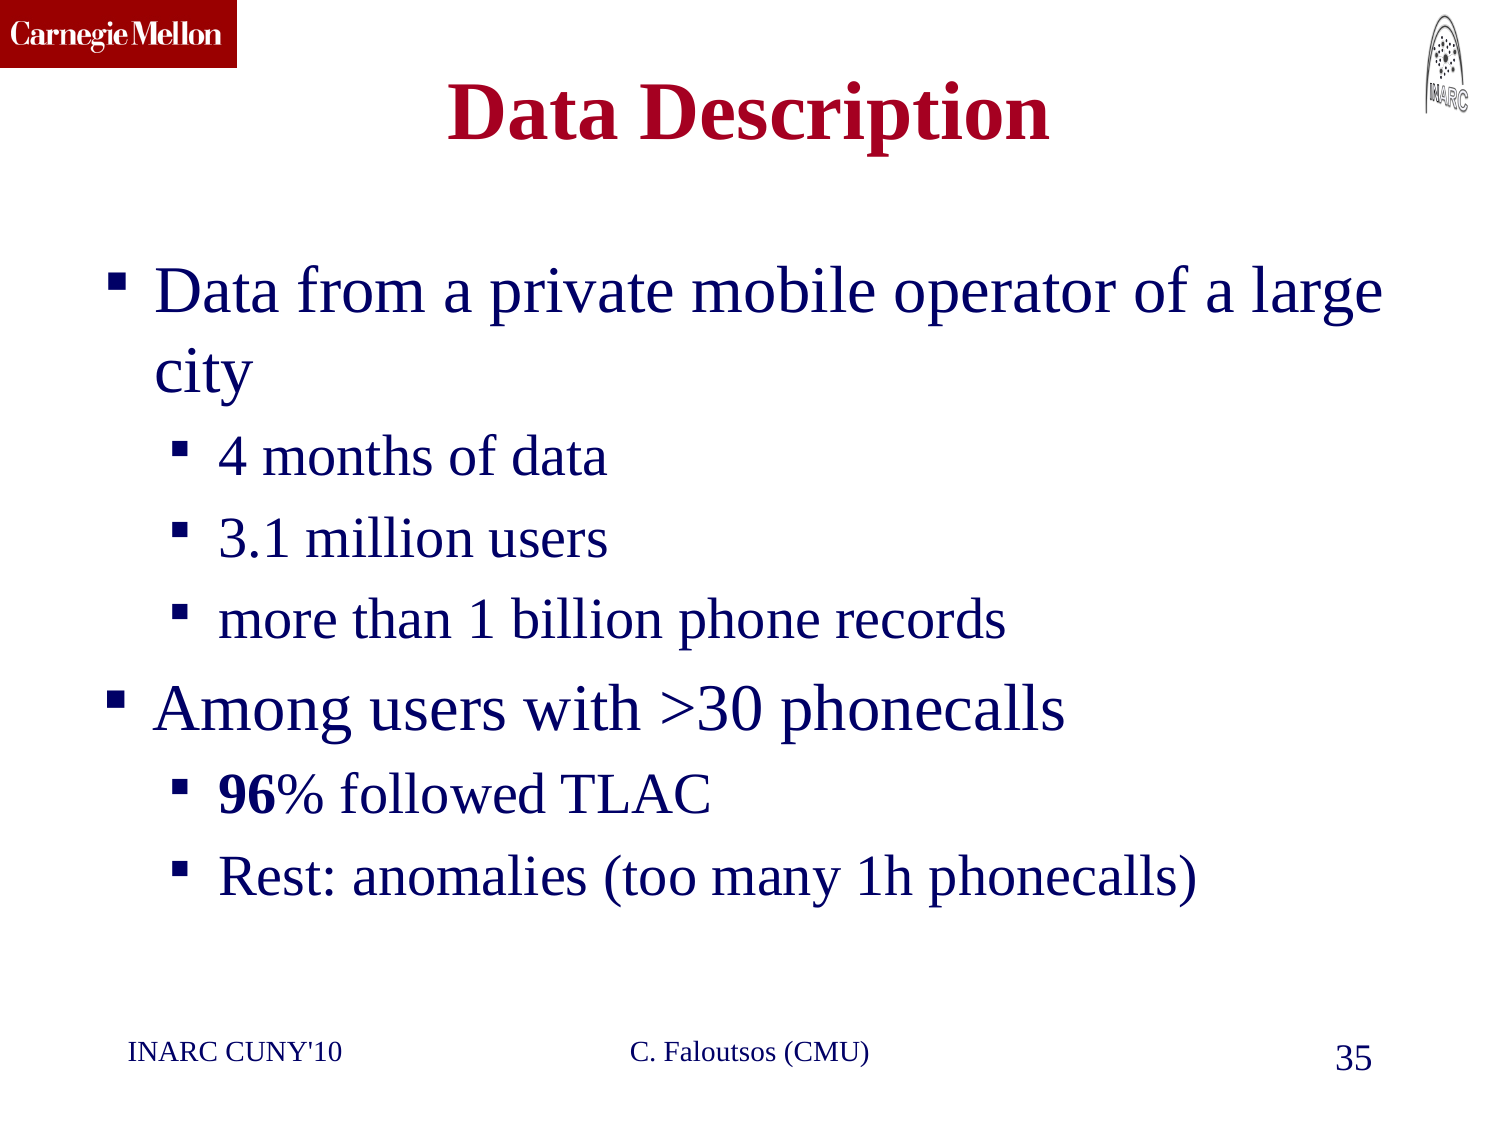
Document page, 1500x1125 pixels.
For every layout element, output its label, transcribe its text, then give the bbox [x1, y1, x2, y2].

title Data Description [74, 18, 1425, 194]
slide_number 35 [1074, 1024, 1388, 1101]
slide_number INARC CUNY'10 [112, 1024, 426, 1101]
list Data from a private mobile operator of a large city 4 months of data 3.1 million users more than 1 billion phone records Among users with >30 phonecalls 96% followed TLAC Rest: anomalies (too many 1h phonecalls) [74, 237, 1425, 1042]
picture [0, 0, 237, 68]
footer C. Faloutsos (CMU) [512, 1024, 988, 1101]
